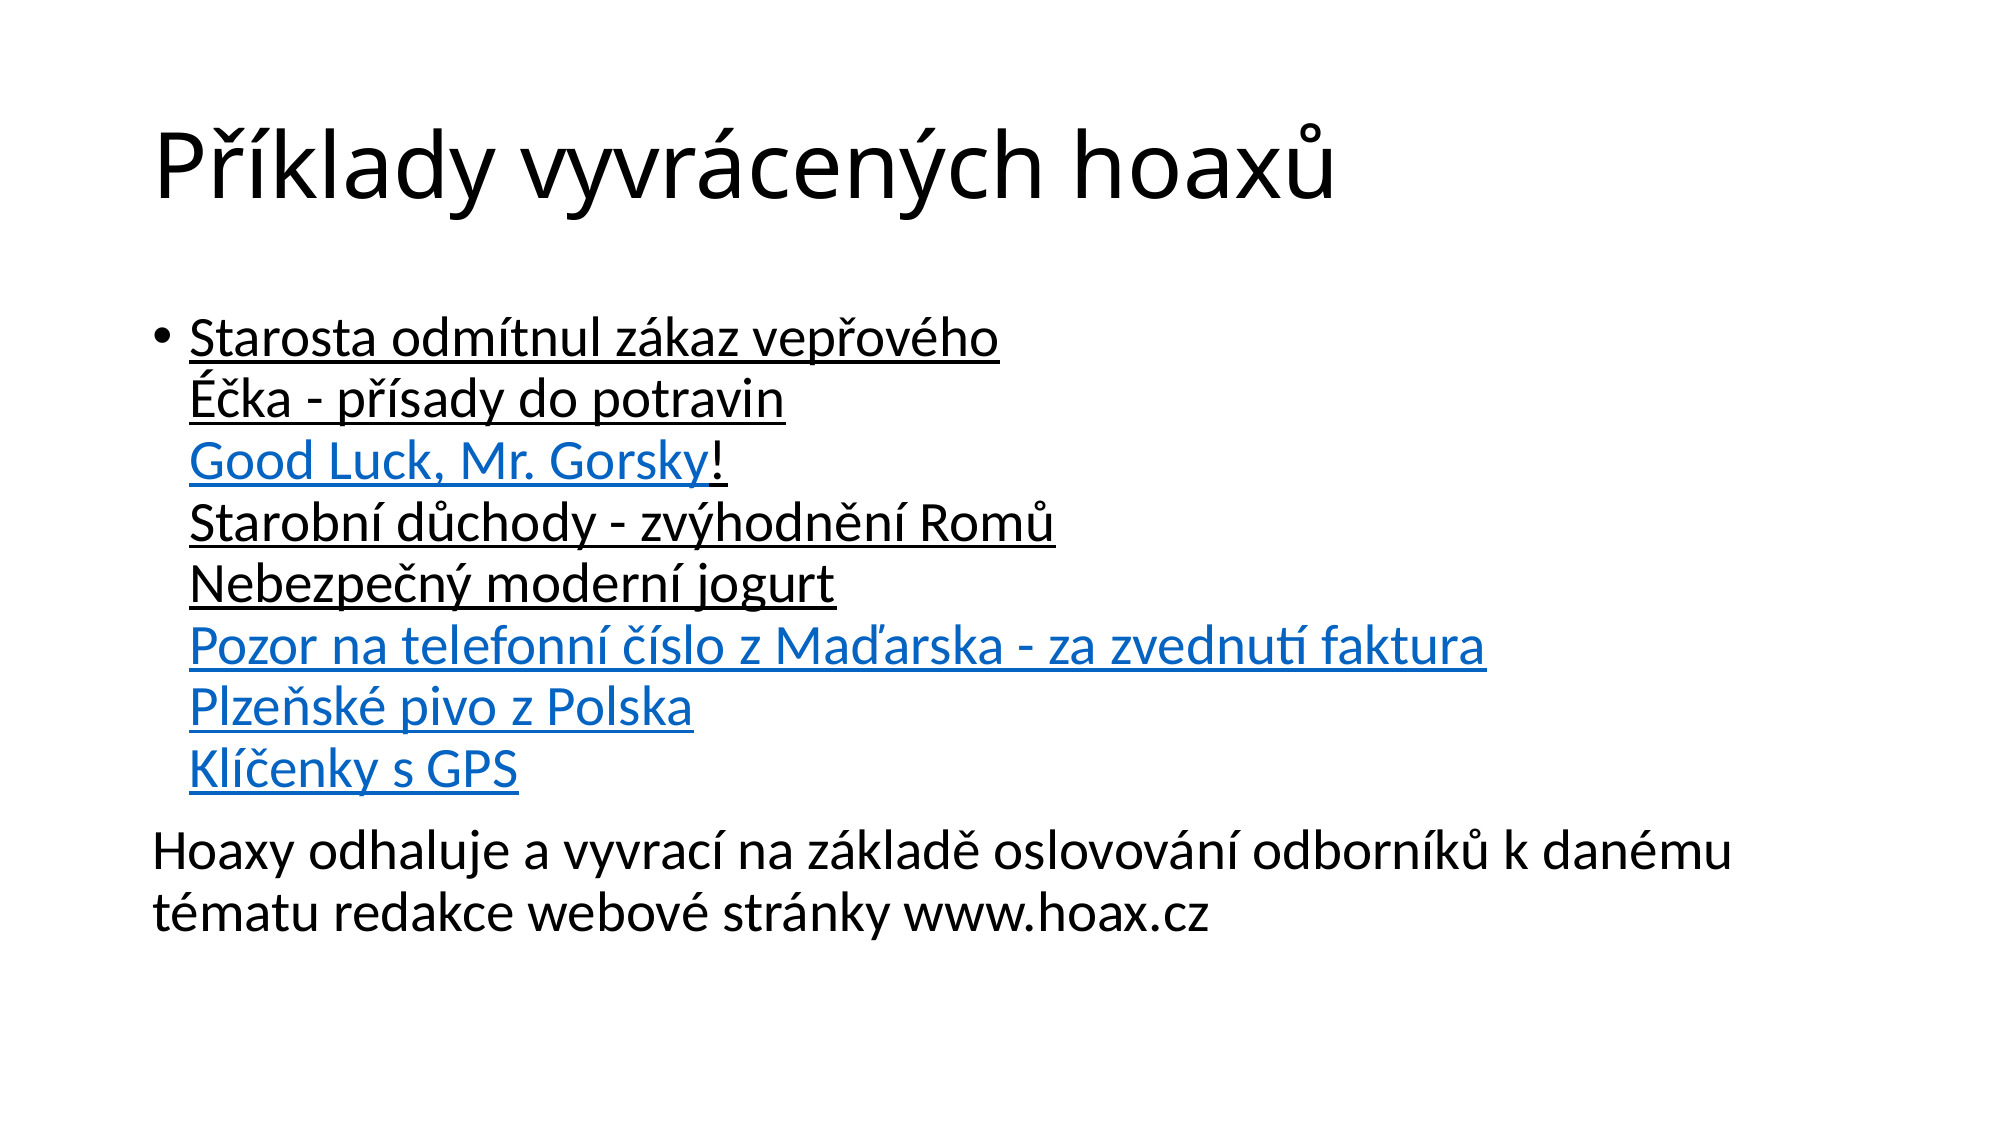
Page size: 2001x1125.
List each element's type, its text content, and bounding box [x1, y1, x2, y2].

title Příklady vyvrácených hoaxů [137, 59, 1863, 278]
list Starosta odmítnul zákaz vepřového Éčka - přísady do potravin Good Luck, Mr. Gorsky! Starobní důchody - zvýhodnění Romů Nebezpečný moderní jogurt Pozor na telefonní číslo z Maďarska - za zvednutí faktura Plzeňské pivo z Polska Klíčenky s GPS Hoaxy odhaluje a vyvrací na základě oslovování odborníků k danému tématu redakce webové stránky www.hoax.cz [137, 299, 1863, 1014]
